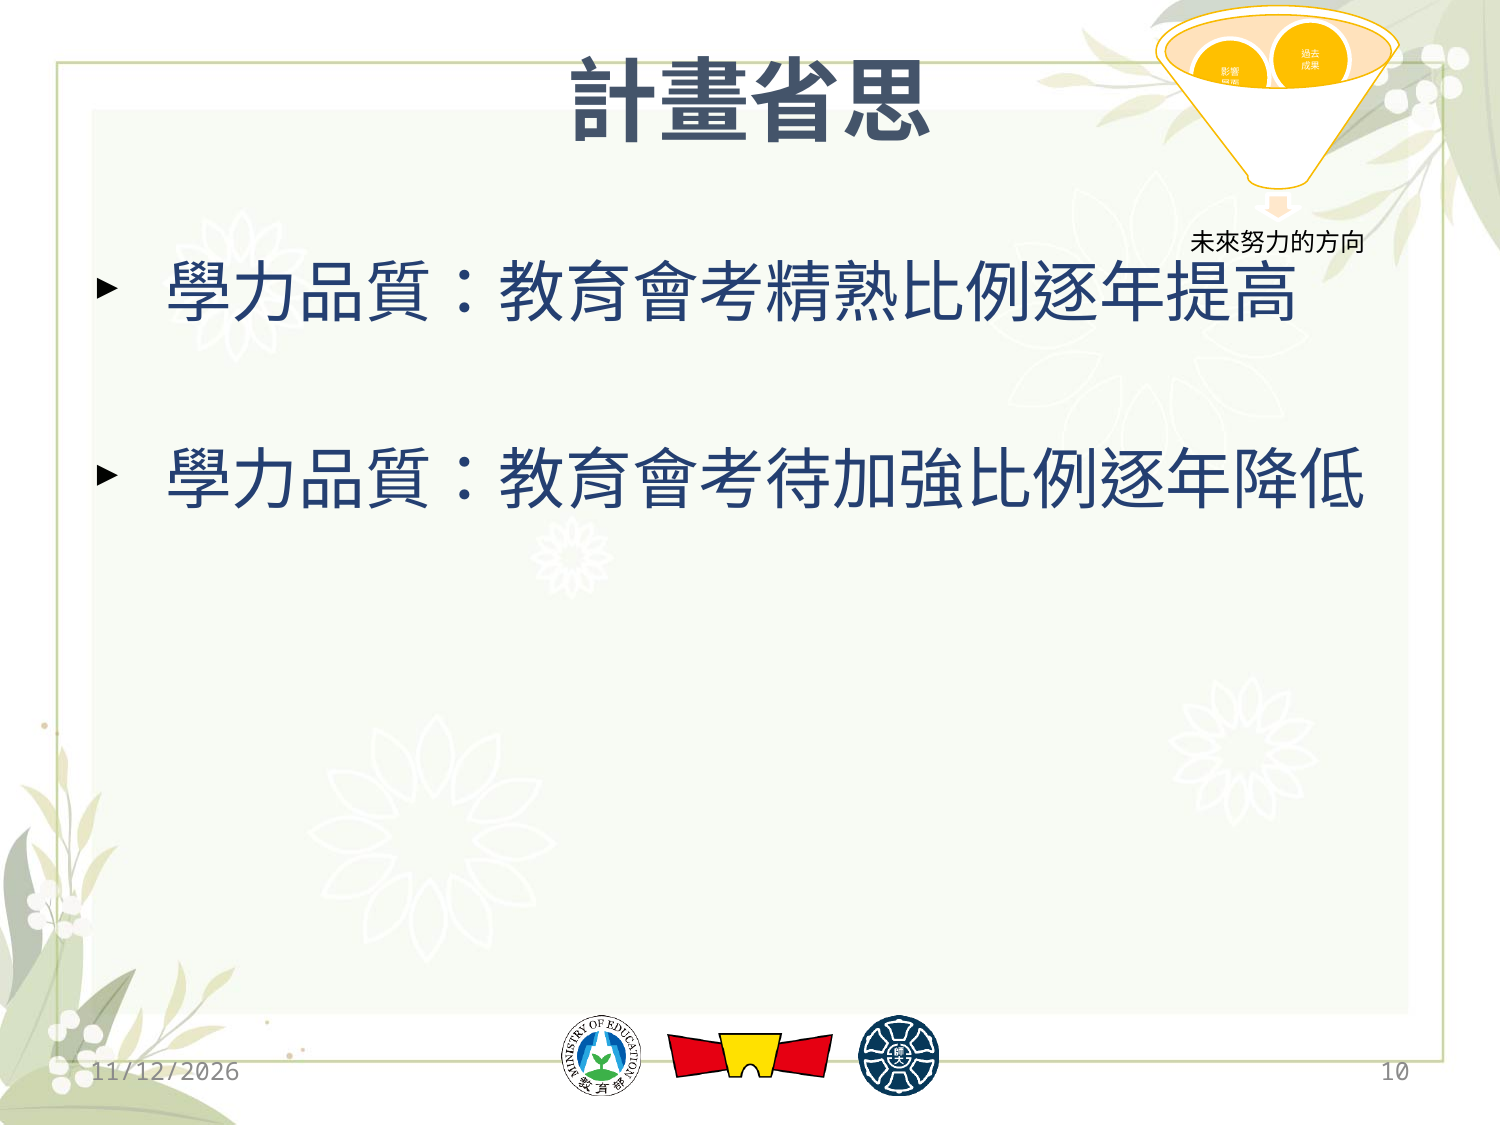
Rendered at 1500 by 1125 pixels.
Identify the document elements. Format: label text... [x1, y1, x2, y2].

title 計畫省思 [75, 4, 1156, 192]
slide_number 10 [1074, 1042, 1425, 1103]
picture [0, 0, 1500, 1125]
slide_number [75, 1042, 425, 1103]
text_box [1155, 5, 1500, 268]
list 學力品質：教育會考精熟比例逐年提高 學力品質：教育會考待加強比例逐年降低 [75, 242, 1425, 1005]
